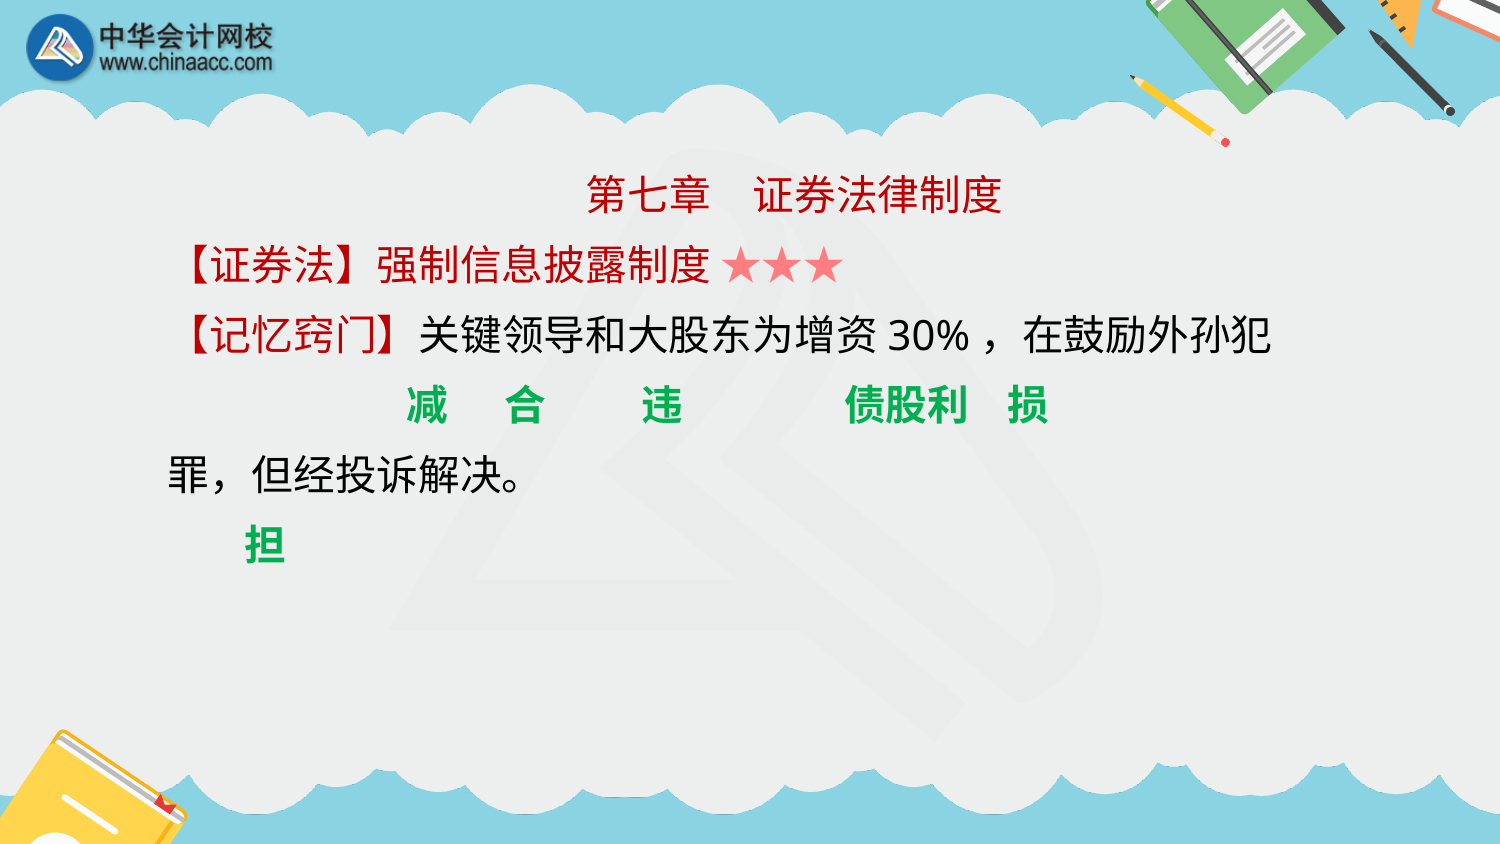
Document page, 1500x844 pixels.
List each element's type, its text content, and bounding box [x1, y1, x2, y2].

picture [0, 0, 1500, 844]
list 第七章 证券法律制度 【证券法】强制信息披露制度 ★★★ 【记忆窍门】关键领导和大股东为增资30%，在鼓励外孙犯 减 合 违 债股利 损 罪，但经投诉解决。 担 [64, 141, 1436, 766]
